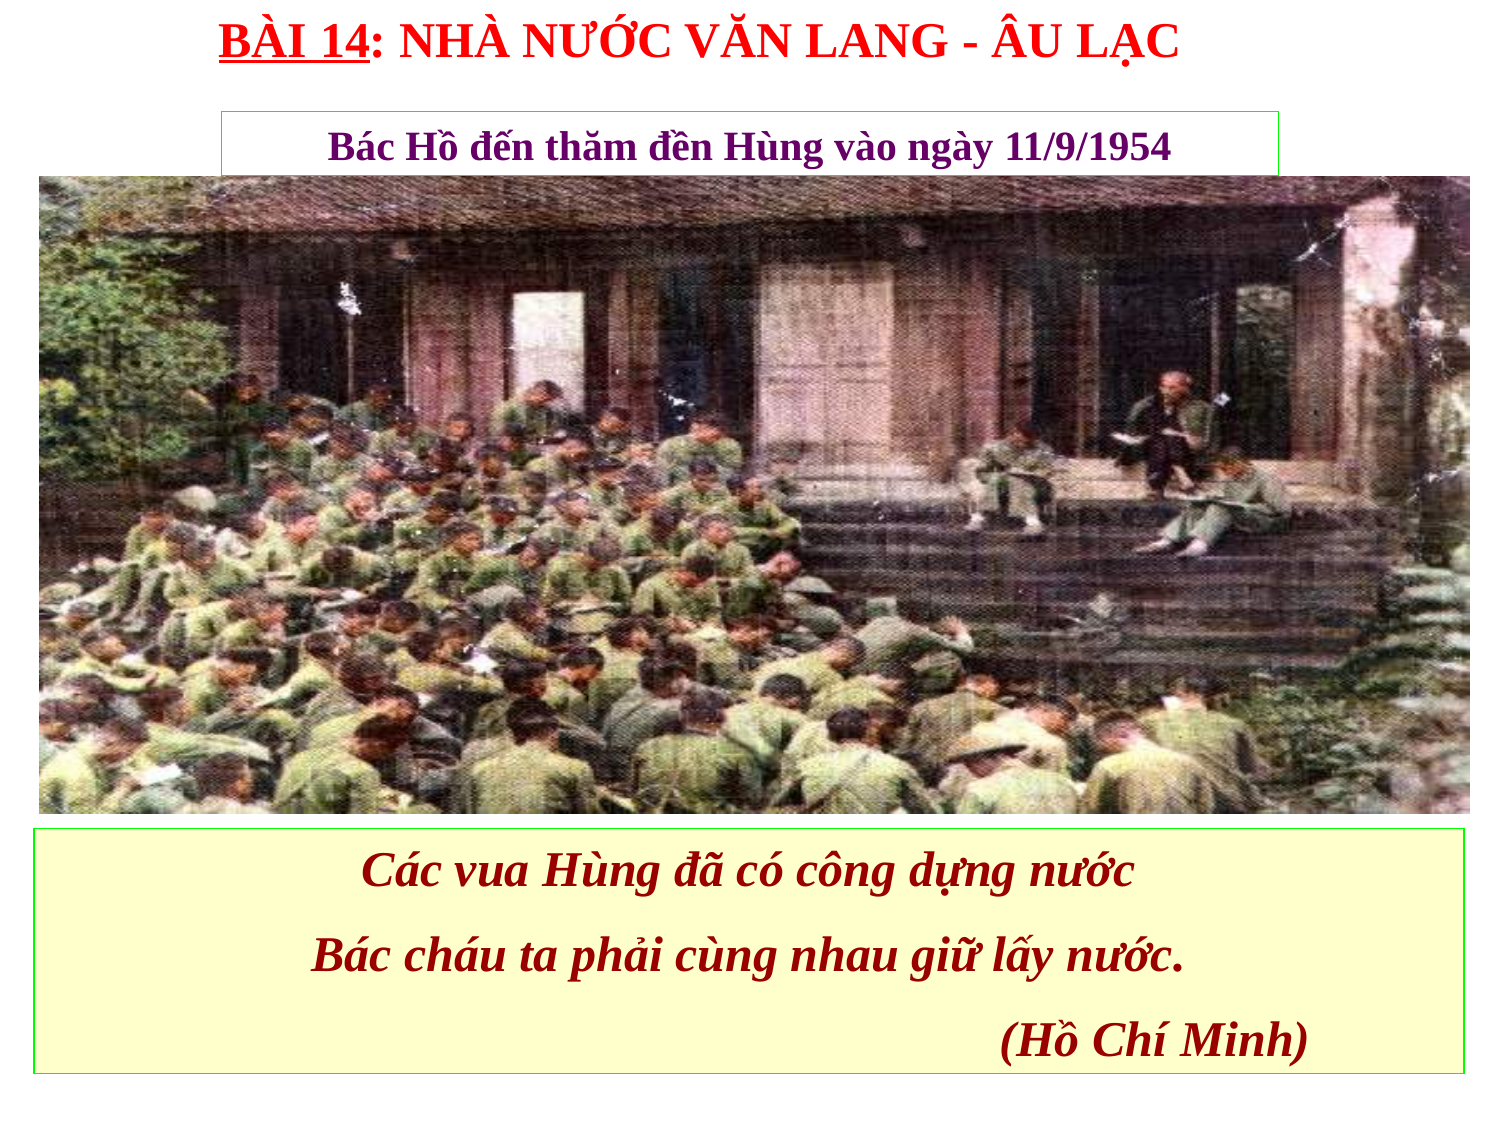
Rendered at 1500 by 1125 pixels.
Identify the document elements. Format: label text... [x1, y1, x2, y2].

text_box Bác Hồ đến thăm đền Hùng vào ngày 11/9/1954 [221, 111, 1279, 175]
picture [39, 176, 1470, 814]
text_box Các vua Hùng đã có công dựng nước Bác cháu ta phải cùng nhau giữ lấy nước. (Hồ Chí Minh) [33, 828, 1464, 1074]
text_box BÀI 14: NHÀ NƯỚC VĂN LANG - ÂU LẠC [87, 0, 1325, 75]
